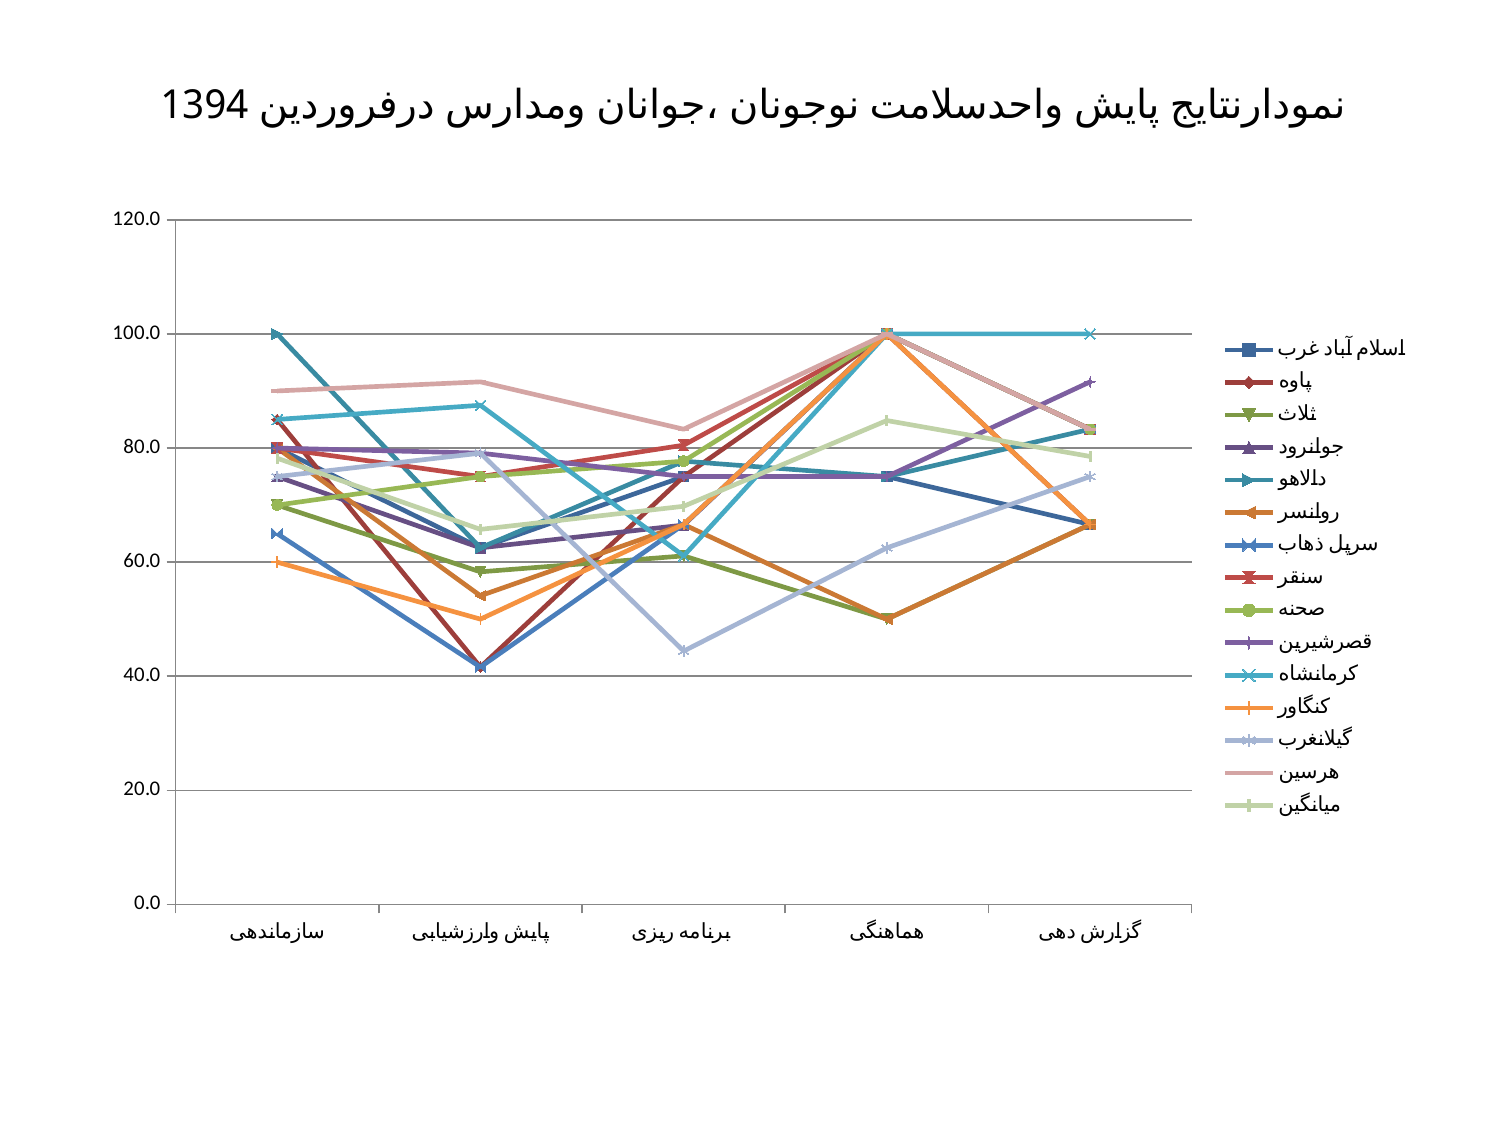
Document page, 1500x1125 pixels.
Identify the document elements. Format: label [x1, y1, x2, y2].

chart [85, 194, 1425, 962]
title [135, 47, 1373, 159]
